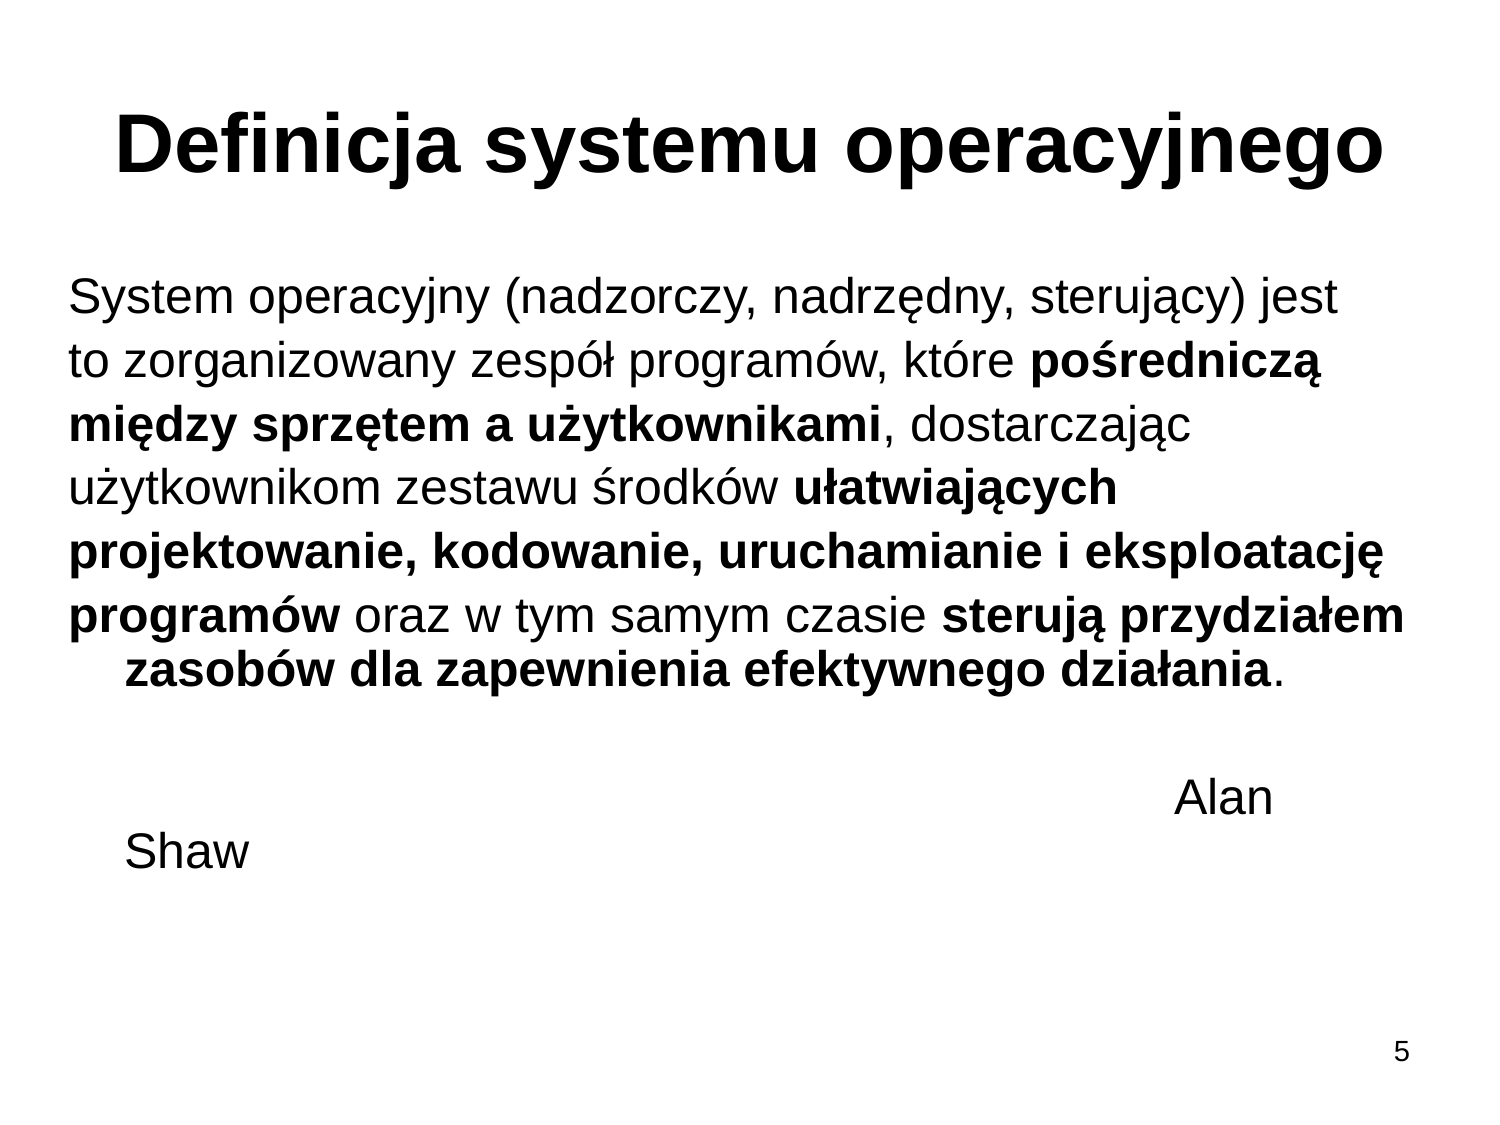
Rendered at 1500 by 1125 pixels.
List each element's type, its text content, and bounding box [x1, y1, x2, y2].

list System operacyjny (nadzorczy, nadrzędny, sterujący) jest to zorganizowany zespół programów, które pośredniczą między sprzętem a użytkownikami, dostarczając użytkownikom zestawu środków ułatwiających projektowanie, kodowanie, uruchamianie i eksploatację programów oraz w tym samym czasie sterują przydziałem zasobów dla zapewnienia efektywnego działania. Alan Shaw [53, 262, 1425, 1005]
title Definicja systemu operacyjnego [75, 45, 1425, 233]
slide_number 5 [1074, 1024, 1425, 1103]
